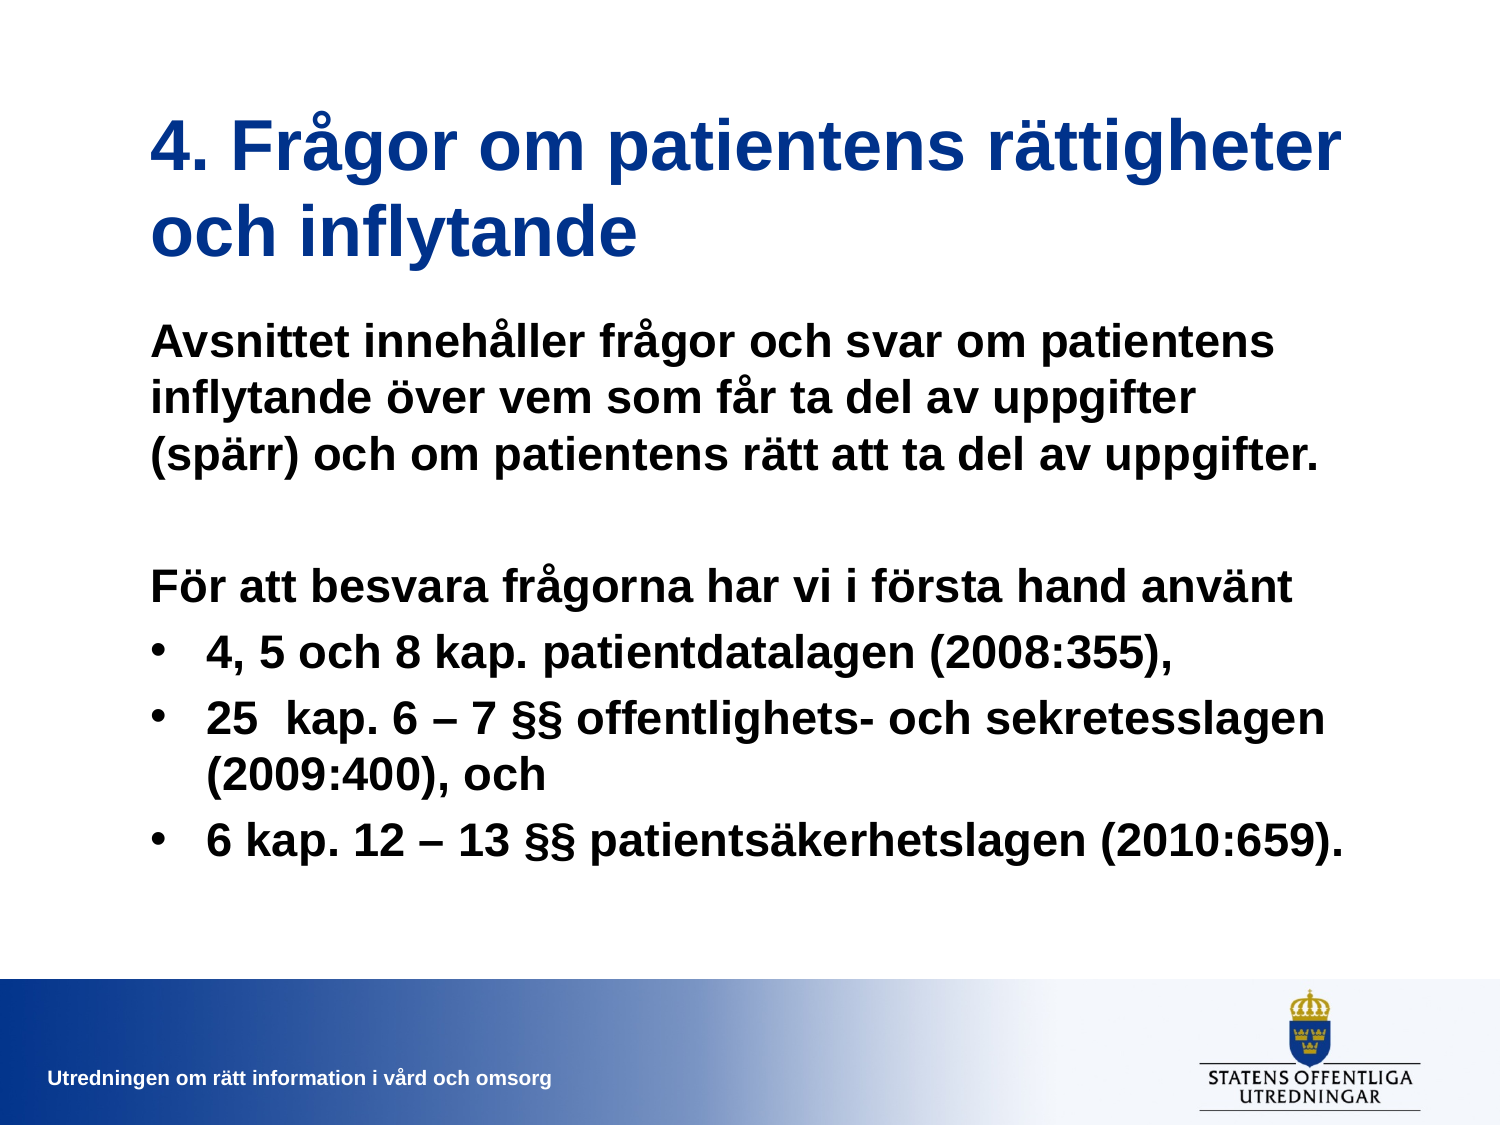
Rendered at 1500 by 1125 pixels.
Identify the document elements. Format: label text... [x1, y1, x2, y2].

picture [0, 979, 1500, 1125]
list Avsnittet innehåller frågor och svar om patientens inflytande över vem som får ta del av uppgifter (spärr) och om patientens rätt att ta del av uppgifter. För att besvara frågorna har vi i första hand använt 4, 5 och 8 kap. patientdatalagen (2008:355), 25 kap. 6 – 7 §§ offentlighets- och sekretesslagen (2009:400), och 6 kap. 12 – 13 §§ patientsäkerhetslagen (2010:659). [135, 302, 1371, 965]
title 4. Frågor om patientens rättigheter och inflytande [135, 90, 1376, 279]
